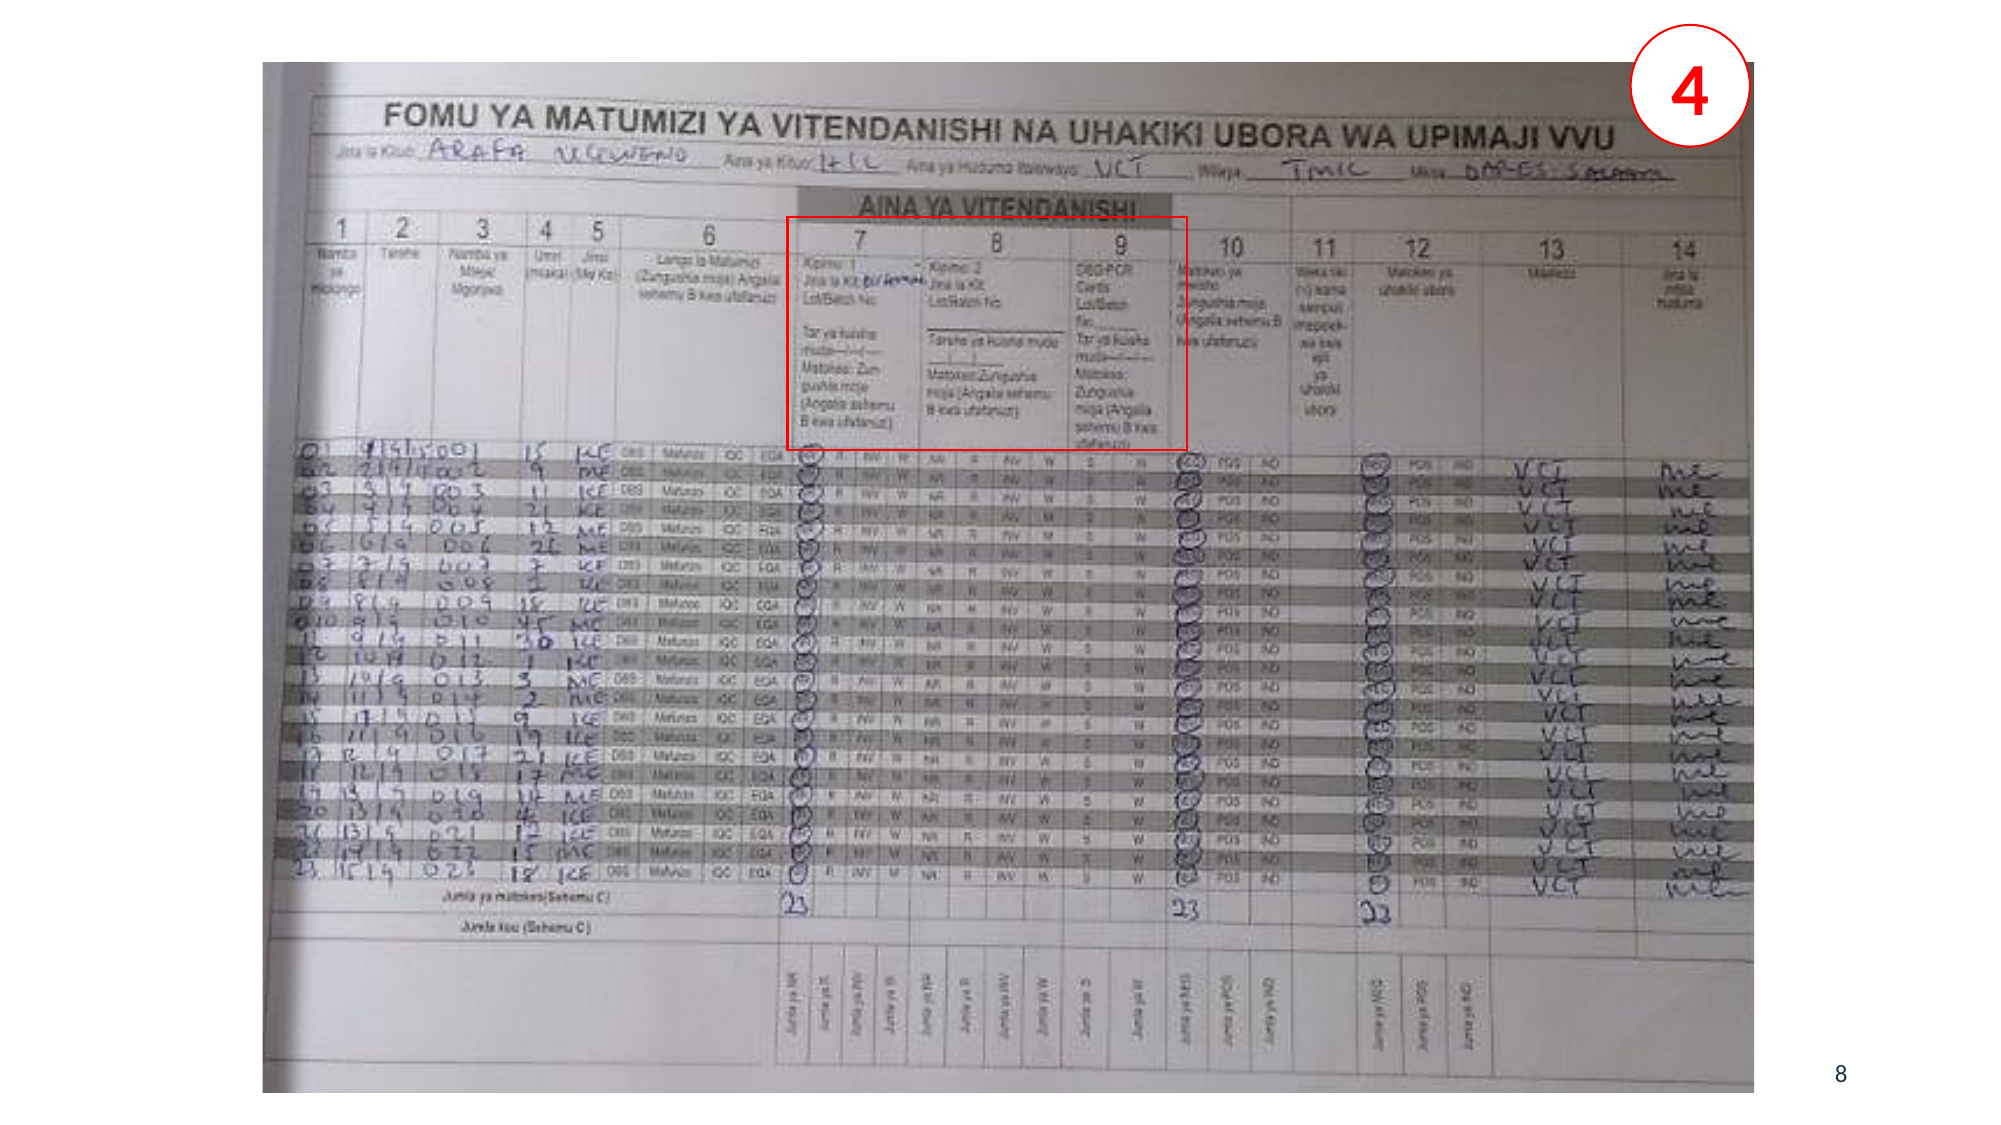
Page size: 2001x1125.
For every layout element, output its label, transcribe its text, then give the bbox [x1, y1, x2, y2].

picture [262, 62, 1755, 1093]
text_box 4 [1634, 23, 1747, 62]
slide_number 8 [1412, 1042, 1863, 1103]
